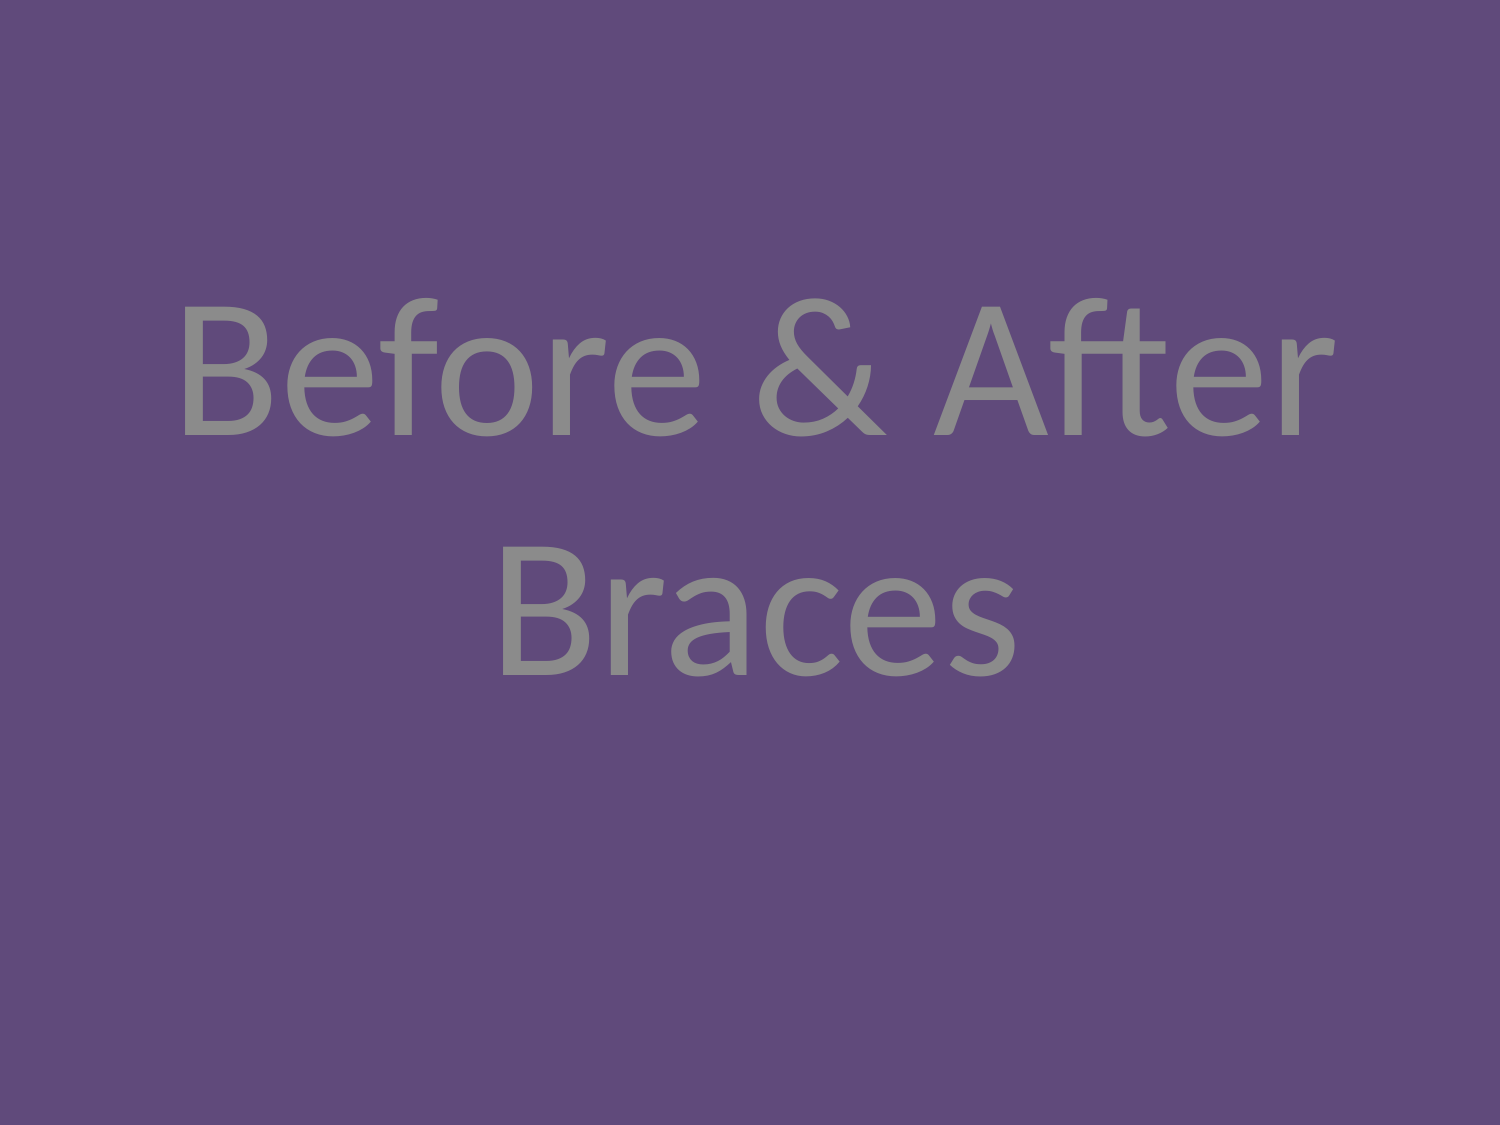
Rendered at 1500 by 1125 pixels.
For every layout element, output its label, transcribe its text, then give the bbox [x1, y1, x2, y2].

list Before & After Braces [118, 476, 1394, 723]
